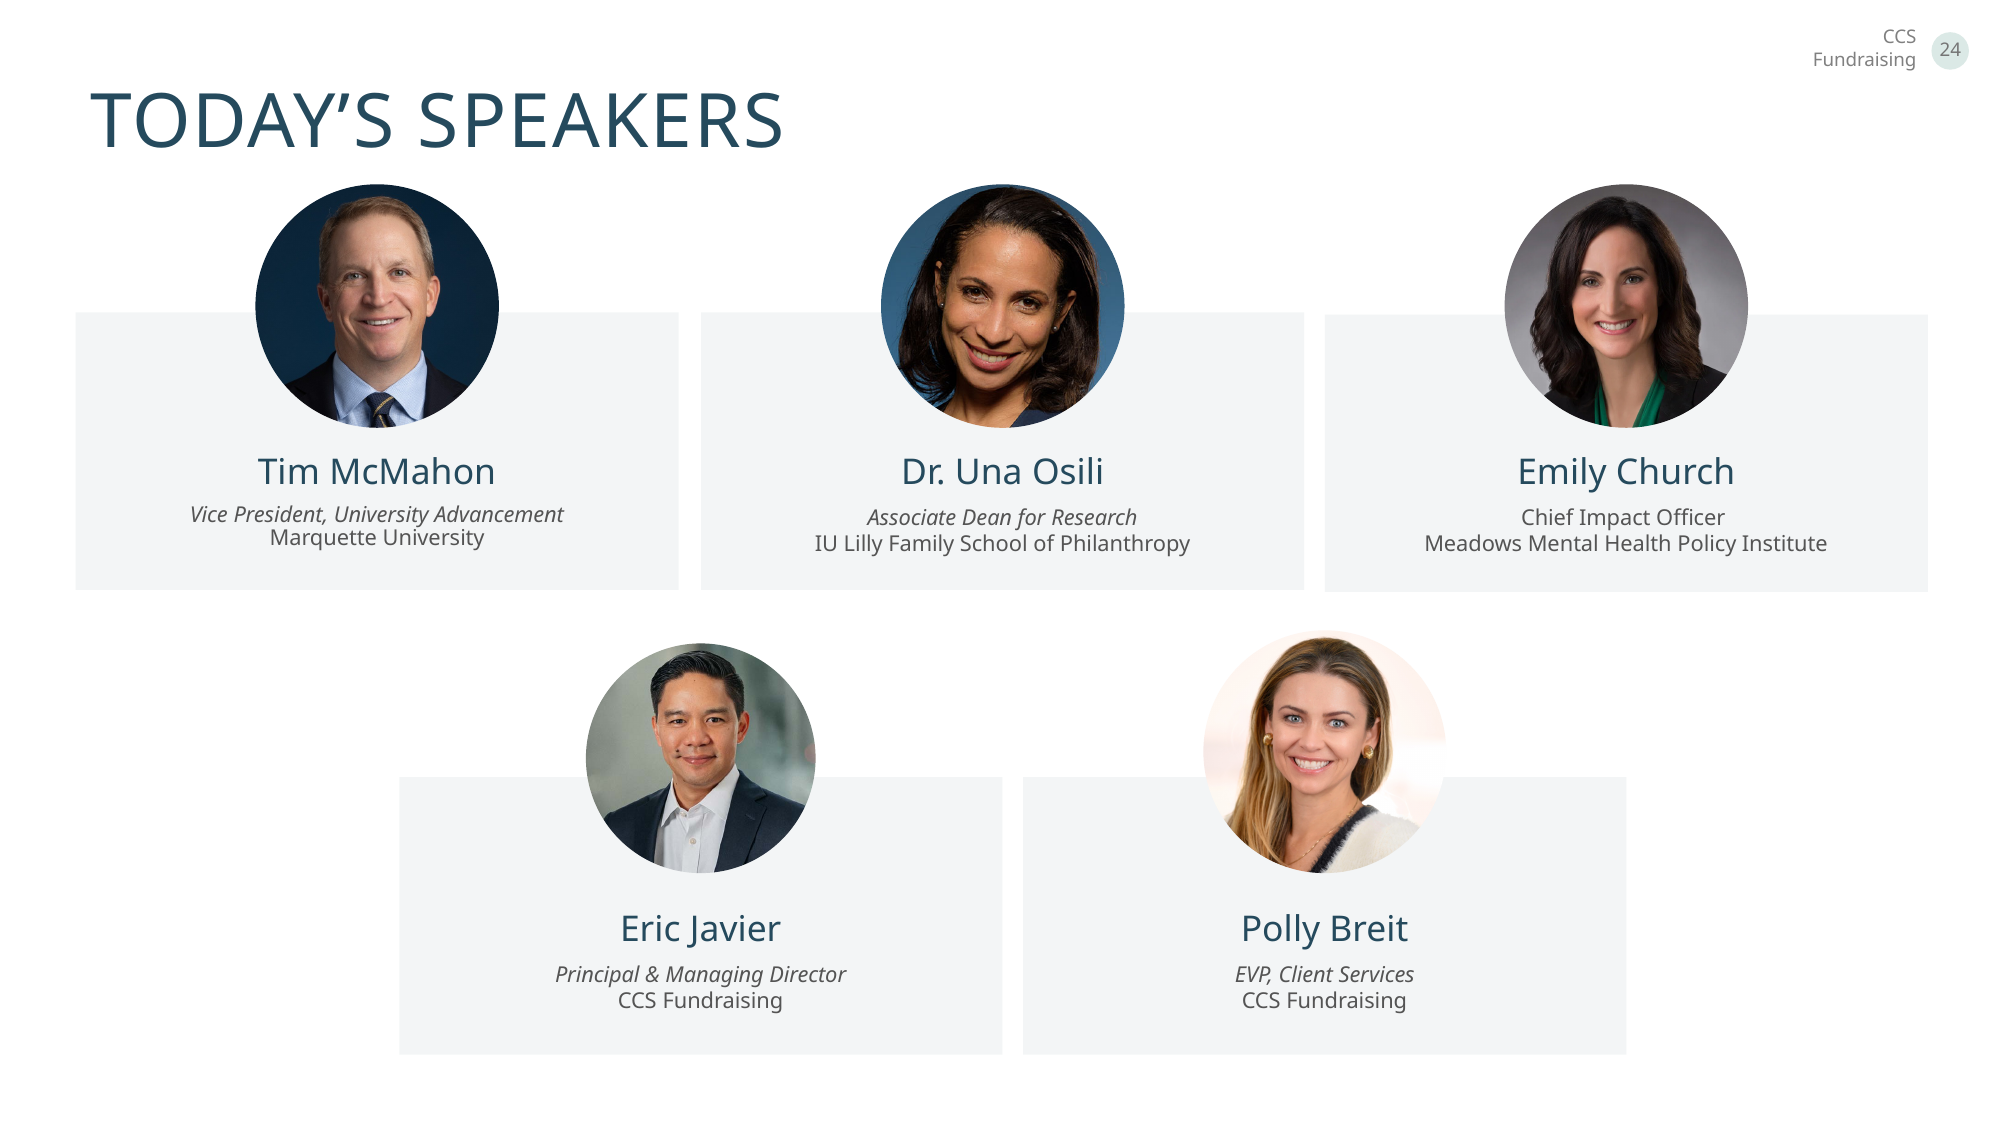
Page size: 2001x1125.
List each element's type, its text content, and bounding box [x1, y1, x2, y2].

text_box Eric Javier [511, 903, 890, 974]
text_box Tim McMahon [188, 446, 567, 517]
picture [881, 184, 1125, 428]
text_box Vice President, University Advancement Marquette University [78, 496, 676, 566]
text_box Dr. Una Osili [813, 446, 1192, 517]
text_box EVP, Client Services CCS Fundraising [1101, 953, 1549, 1024]
text_box [1022, 776, 1627, 1056]
text_box Associate Dean for Research IU Lilly Family School of Philanthropy [779, 495, 1227, 581]
text_box [75, 311, 680, 591]
text_box Polly Breit [1135, 903, 1514, 974]
text_box [398, 776, 1003, 1056]
text_box Principal & Managing Director CCS Fundraising [477, 953, 925, 1038]
text_box Chief Impact Officer Meadows Mental Health Policy Institute [1402, 495, 1850, 547]
text_box [700, 311, 1305, 591]
text_box [1324, 313, 1929, 593]
picture [585, 643, 816, 874]
picture [1203, 630, 1447, 874]
picture [1504, 184, 1749, 428]
picture [255, 184, 499, 428]
list TODAY’S SPEAKERS [75, 75, 1888, 160]
text_box Emily Church [1437, 446, 1816, 517]
